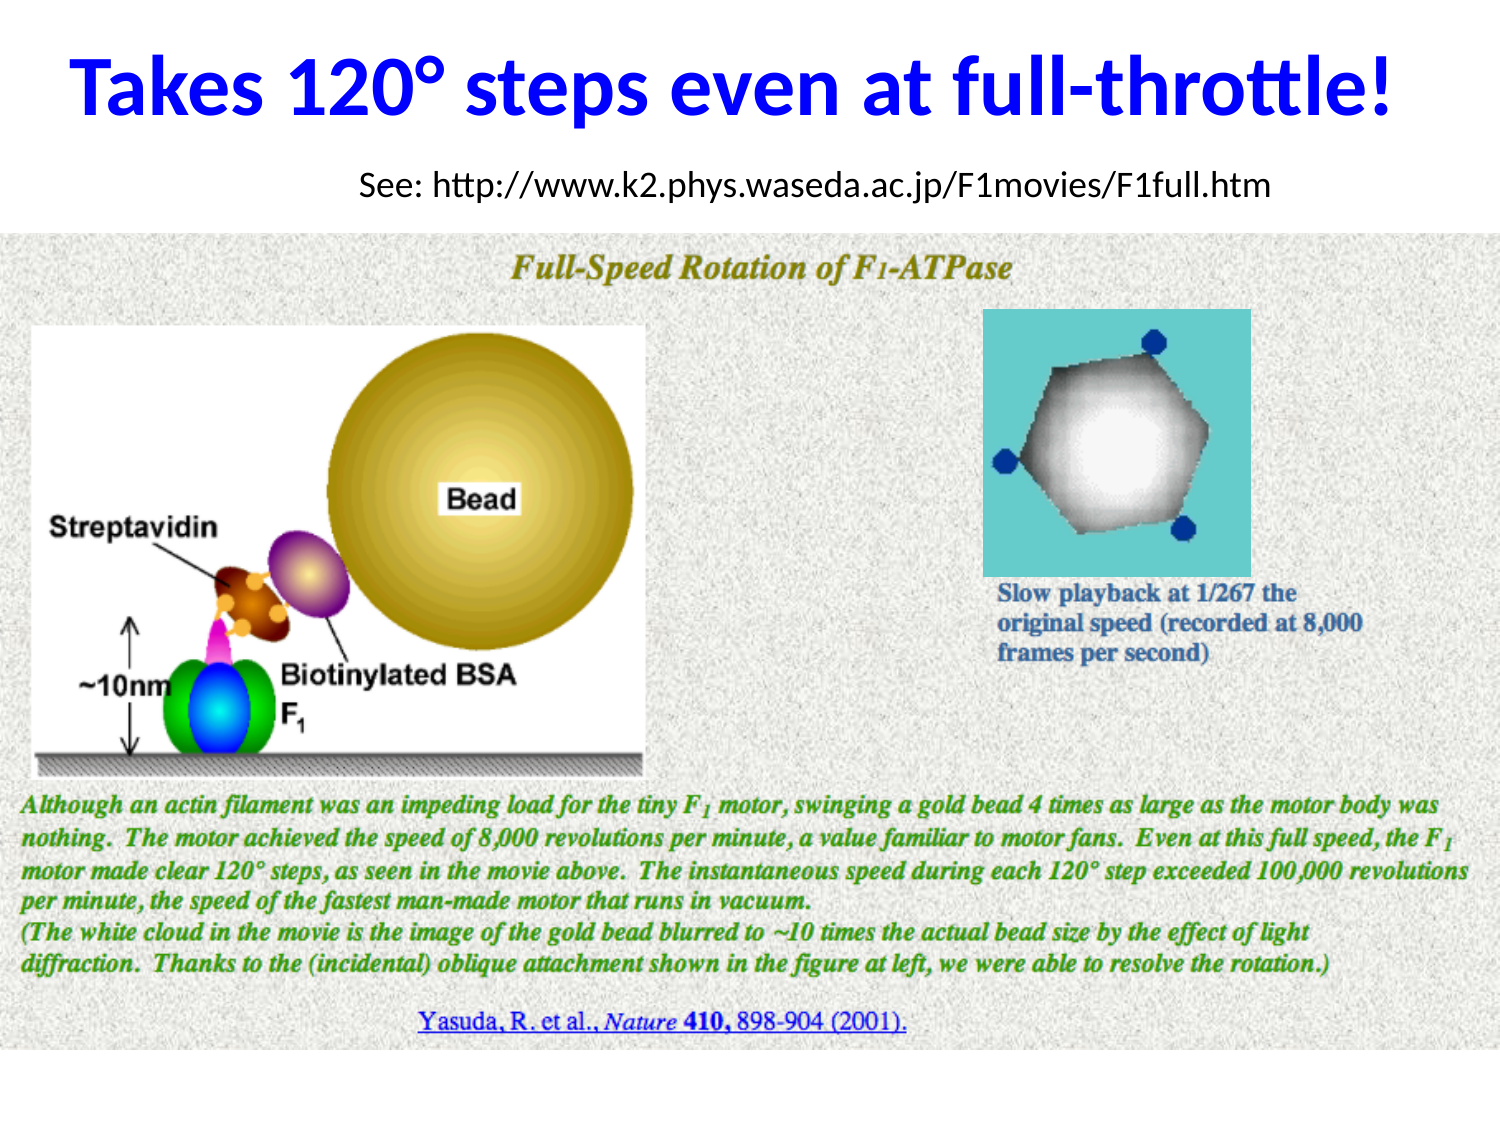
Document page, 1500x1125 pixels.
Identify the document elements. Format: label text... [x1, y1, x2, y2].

text_box See: http://www.k2.phys.waseda.ac.jp/F1movies/F1full.htm [344, 152, 1297, 212]
picture [0, 233, 1500, 1050]
title Takes 120° steps even at full-throttle! [42, 16, 1425, 147]
